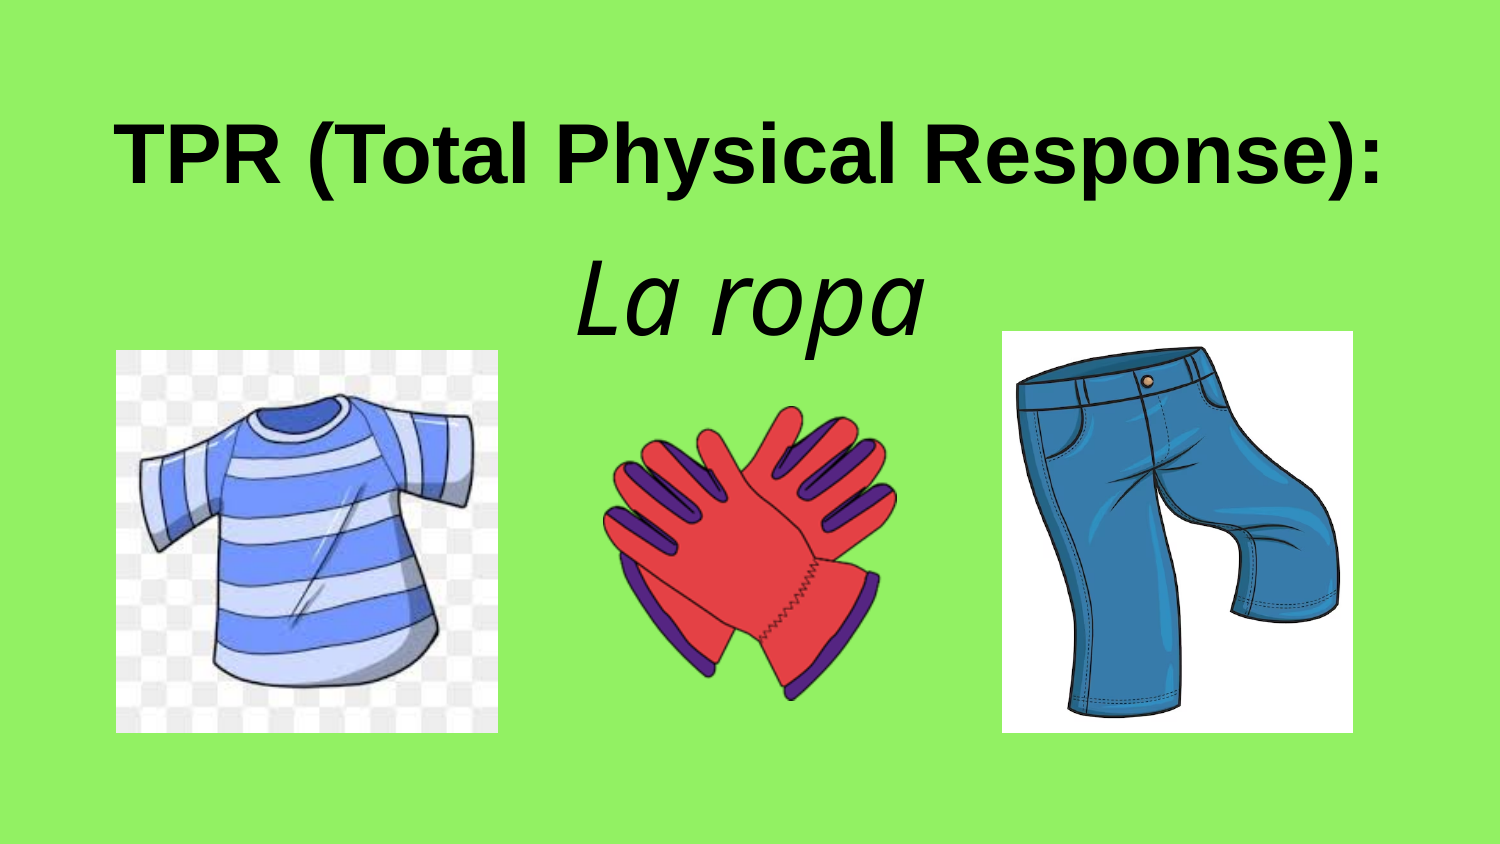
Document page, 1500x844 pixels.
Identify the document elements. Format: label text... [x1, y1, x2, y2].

subtitle La ropa [400, 216, 1100, 391]
picture [602, 406, 898, 701]
title TPR (Total Physical Response): [51, 150, 1449, 216]
picture [1001, 331, 1353, 733]
picture [115, 350, 499, 733]
